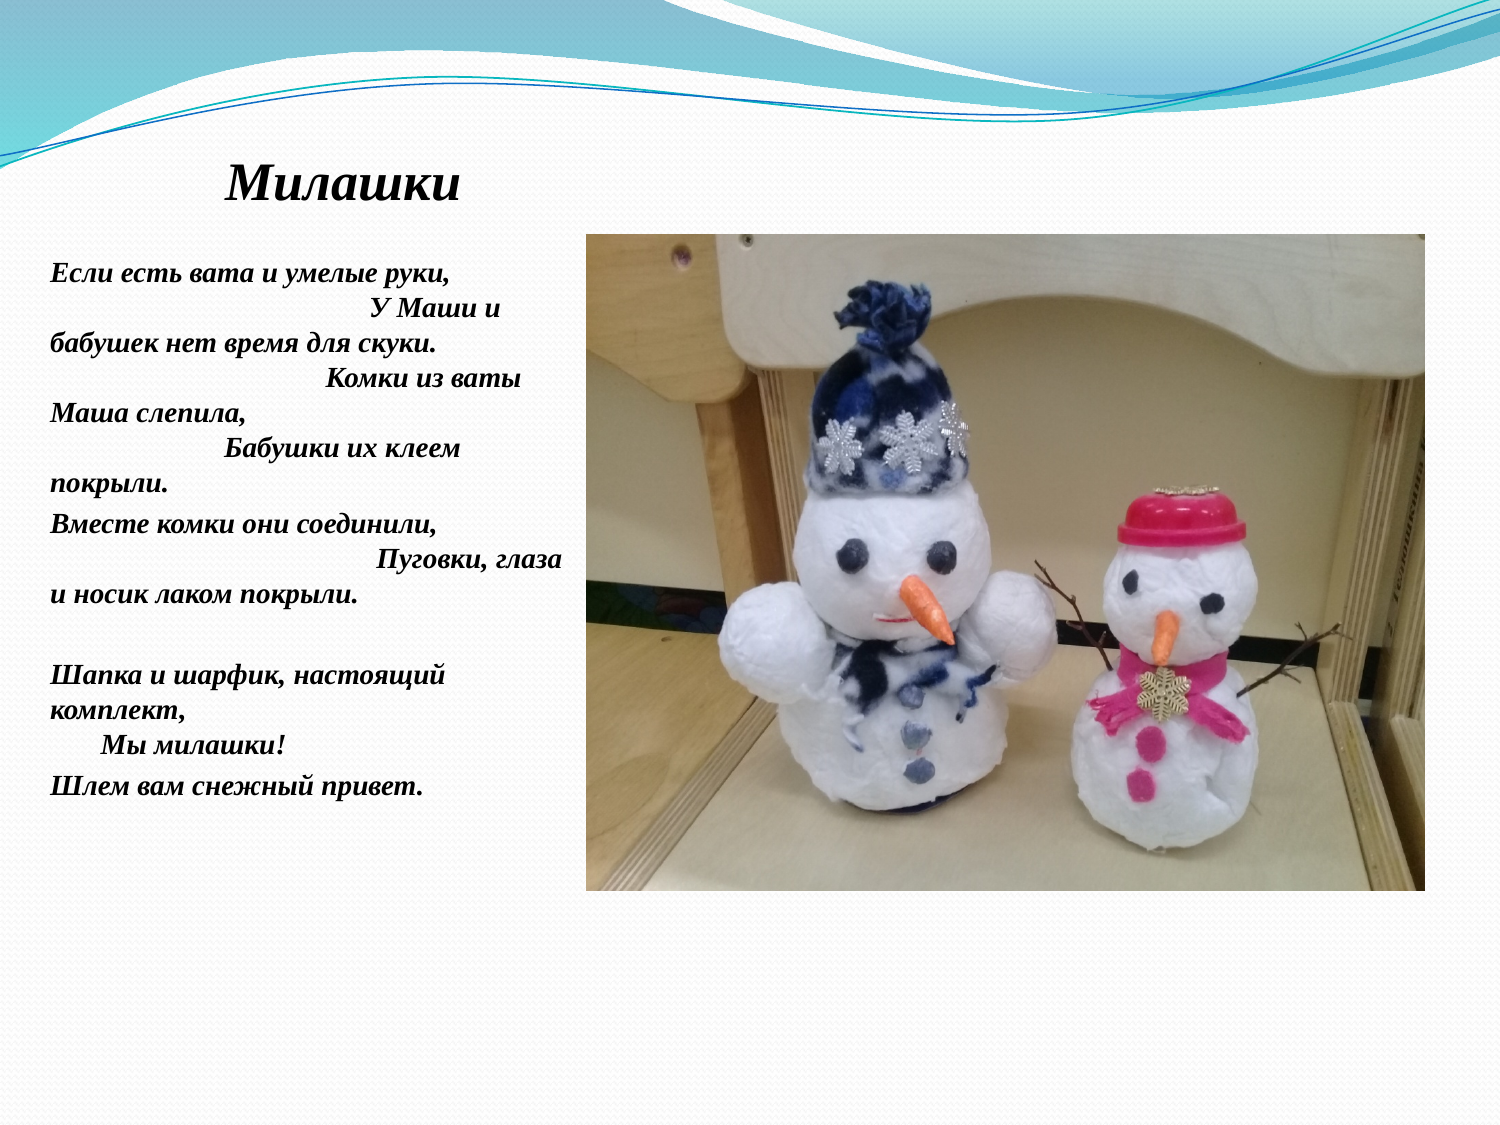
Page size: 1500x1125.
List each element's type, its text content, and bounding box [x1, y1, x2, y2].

list Если есть вата и умелые руки, У Маши и бабушек нет время для скуки. Комки из ваты Маша слепила, Бабушки их клеем покрыли. Вместе комки они соединили, Пуговки, глаза и носик лаком покрыли. Шапка и шарфик, настоящий комплект, Мы милашки! Шлем вам снежный привет. [46, 246, 586, 1025]
title Милашки [112, 84, 563, 211]
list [586, 234, 1426, 891]
